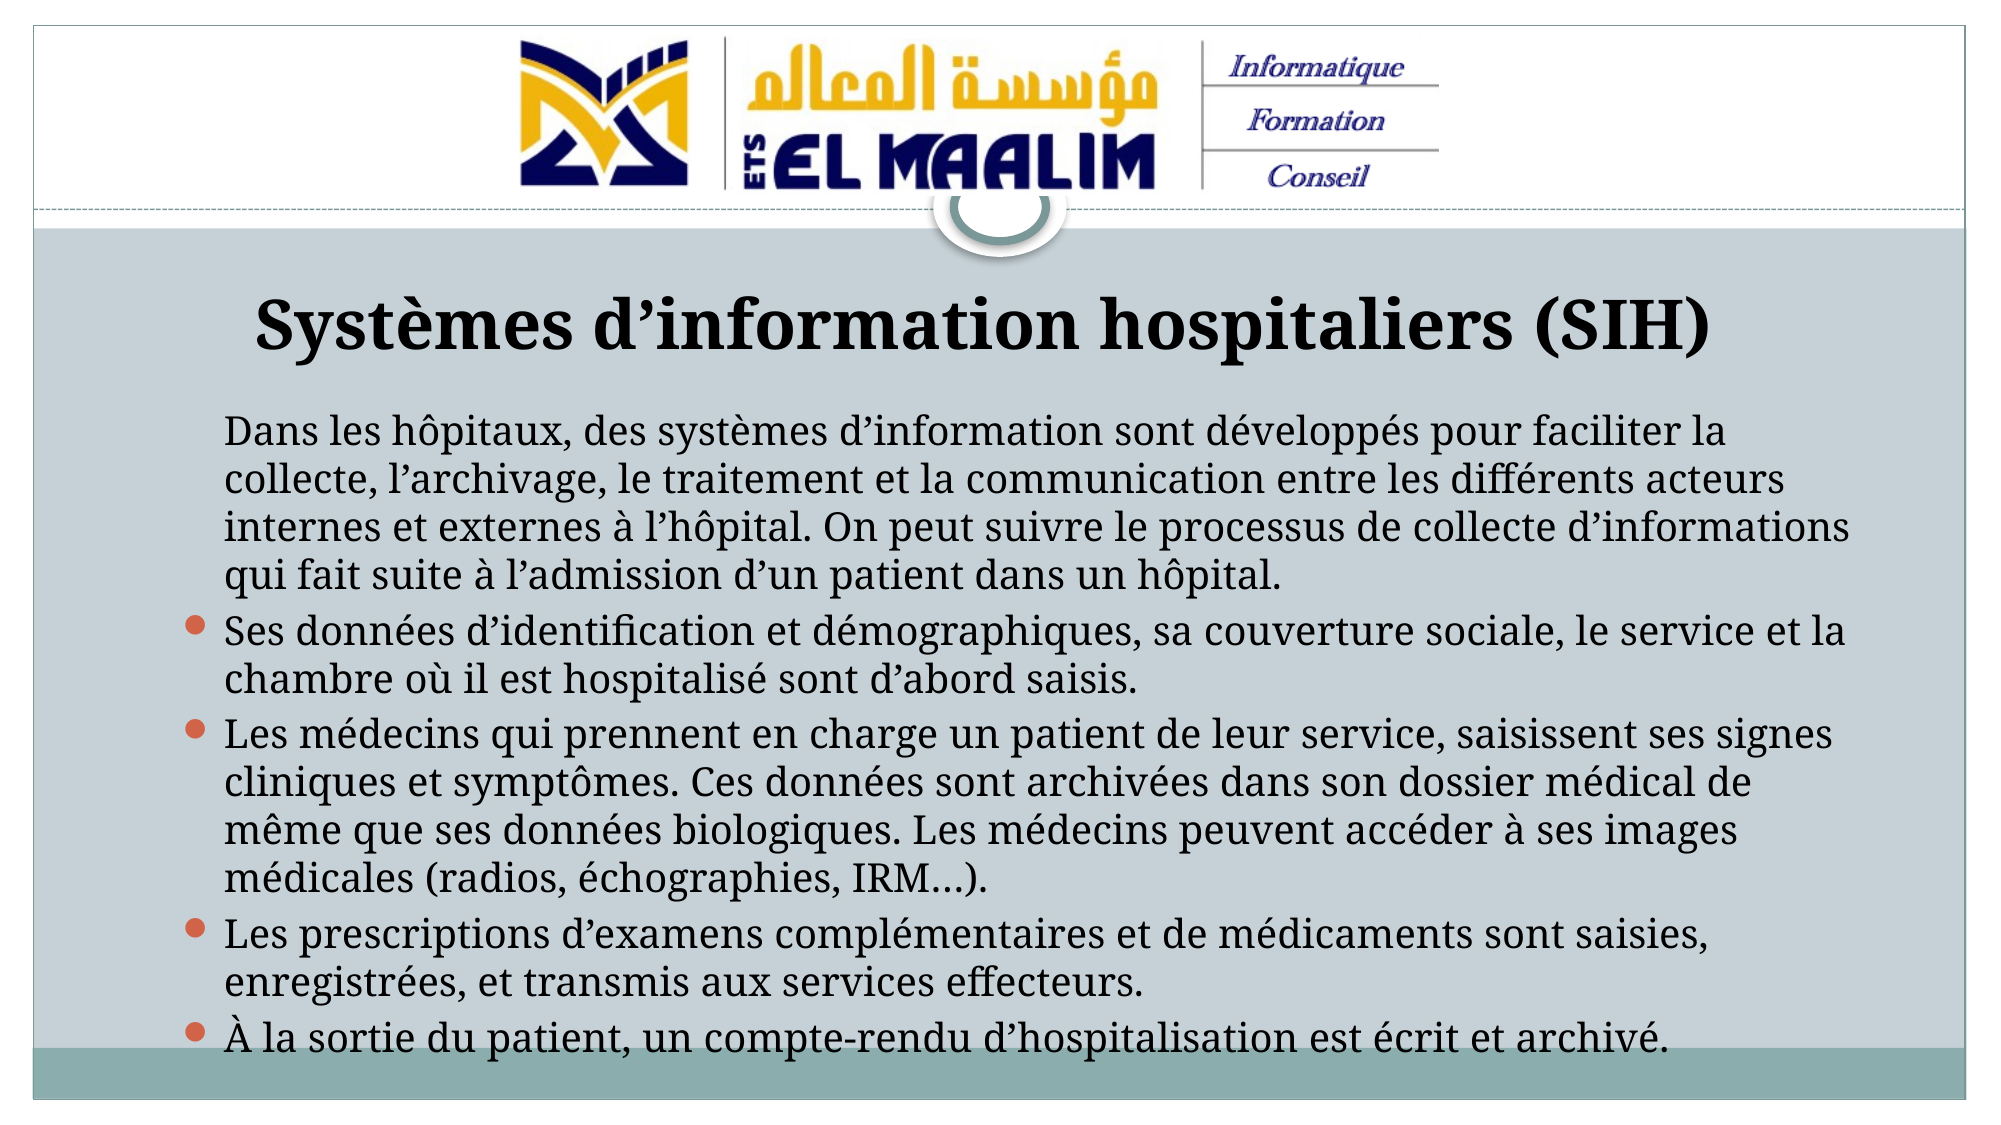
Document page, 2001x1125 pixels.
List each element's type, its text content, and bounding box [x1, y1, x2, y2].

list Dans les hôpitaux, des systèmes d’information sont développés pour faciliter la collecte, l’archivage, le traitement et la communication entre les différents acteurs internes et externes à l’hôpital. On peut suivre le processus de collecte d’informations qui fait suite à l’admission d’un patient dans un hôpital. Ses données d’identification et démographiques, sa couverture sociale, le service et la chambre où il est hospitalisé sont d’abord saisis. Les médecins qui prennent en charge un patient de leur service, saisissent ses signes cliniques et symptômes. Ces données sont archivées dans son dossier médical de même que ses données biologiques. Les médecins peuvent accéder à ses images médicales (radios, échographies, IRM…). Les prescriptions d’examens complémentaires et de médicaments sont saisies, enregistrées, et transmis aux services effecteurs. À la sortie du patient, un compte-rendu d’hospitalisation est écrit et archivé. [167, 398, 1879, 1079]
picture [519, 34, 1440, 196]
title Systèmes d’information hospitaliers (SIH) [50, 246, 1918, 371]
